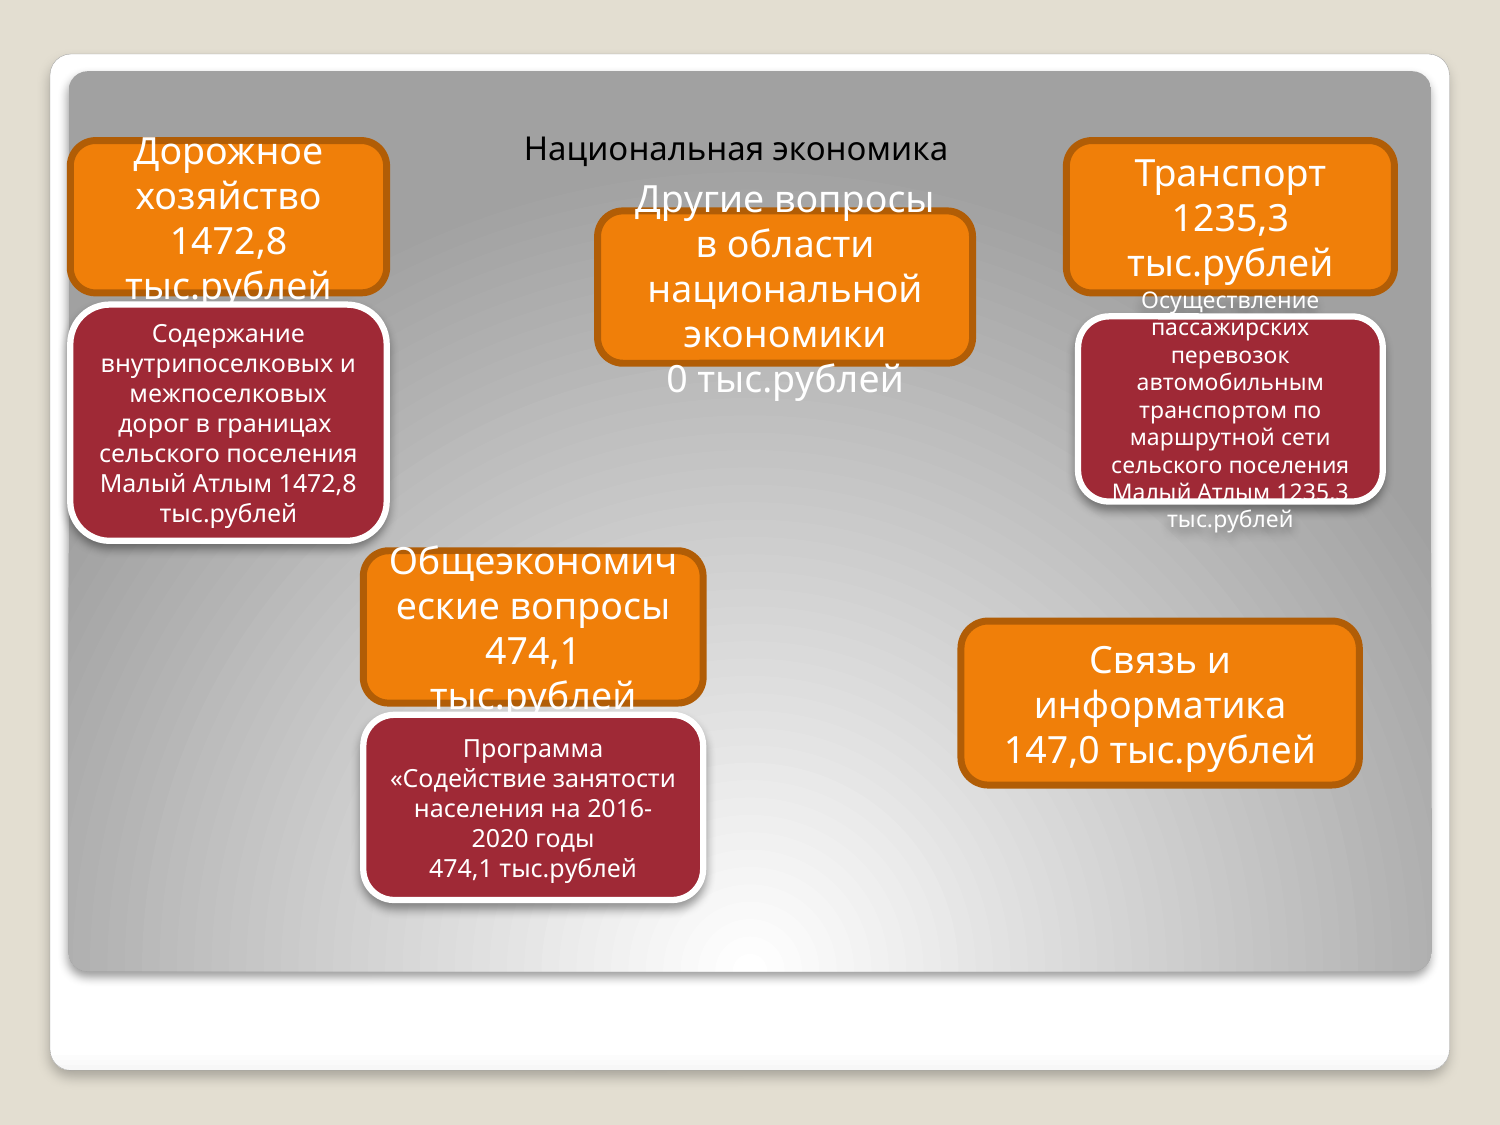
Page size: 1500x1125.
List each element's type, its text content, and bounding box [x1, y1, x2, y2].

text_box Транспорт 1235,3 тыс.рублей [1062, 137, 1398, 297]
text_box Содержание внутрипоселковых и межпоселковых дорог в границах сельского поселения Малый Атлым 1472,8 тыс.рублей [67, 301, 390, 544]
text_box Связь и информатика 147,0 тыс.рублей [957, 617, 1363, 789]
text_box Дорожное хозяйство 1472,8 тыс.рублей [66, 137, 391, 297]
text_box Осуществление пассажирских перевозок автомобильным транспортом по маршрутной сети сельского поселения Малый Атлым 1235,3 тыс.рублей [1074, 313, 1386, 505]
text_box Общеэкономические вопросы 474,1 тыс.рублей [359, 547, 707, 707]
title Национальная экономика [70, 120, 1403, 215]
text_box Программа «Содействие занятости населения на 2016-2020 годы 474,1 тыс.рублей [360, 711, 707, 904]
text_box Другие вопросы в области национальной экономики 0 тыс.рублей [594, 207, 977, 367]
